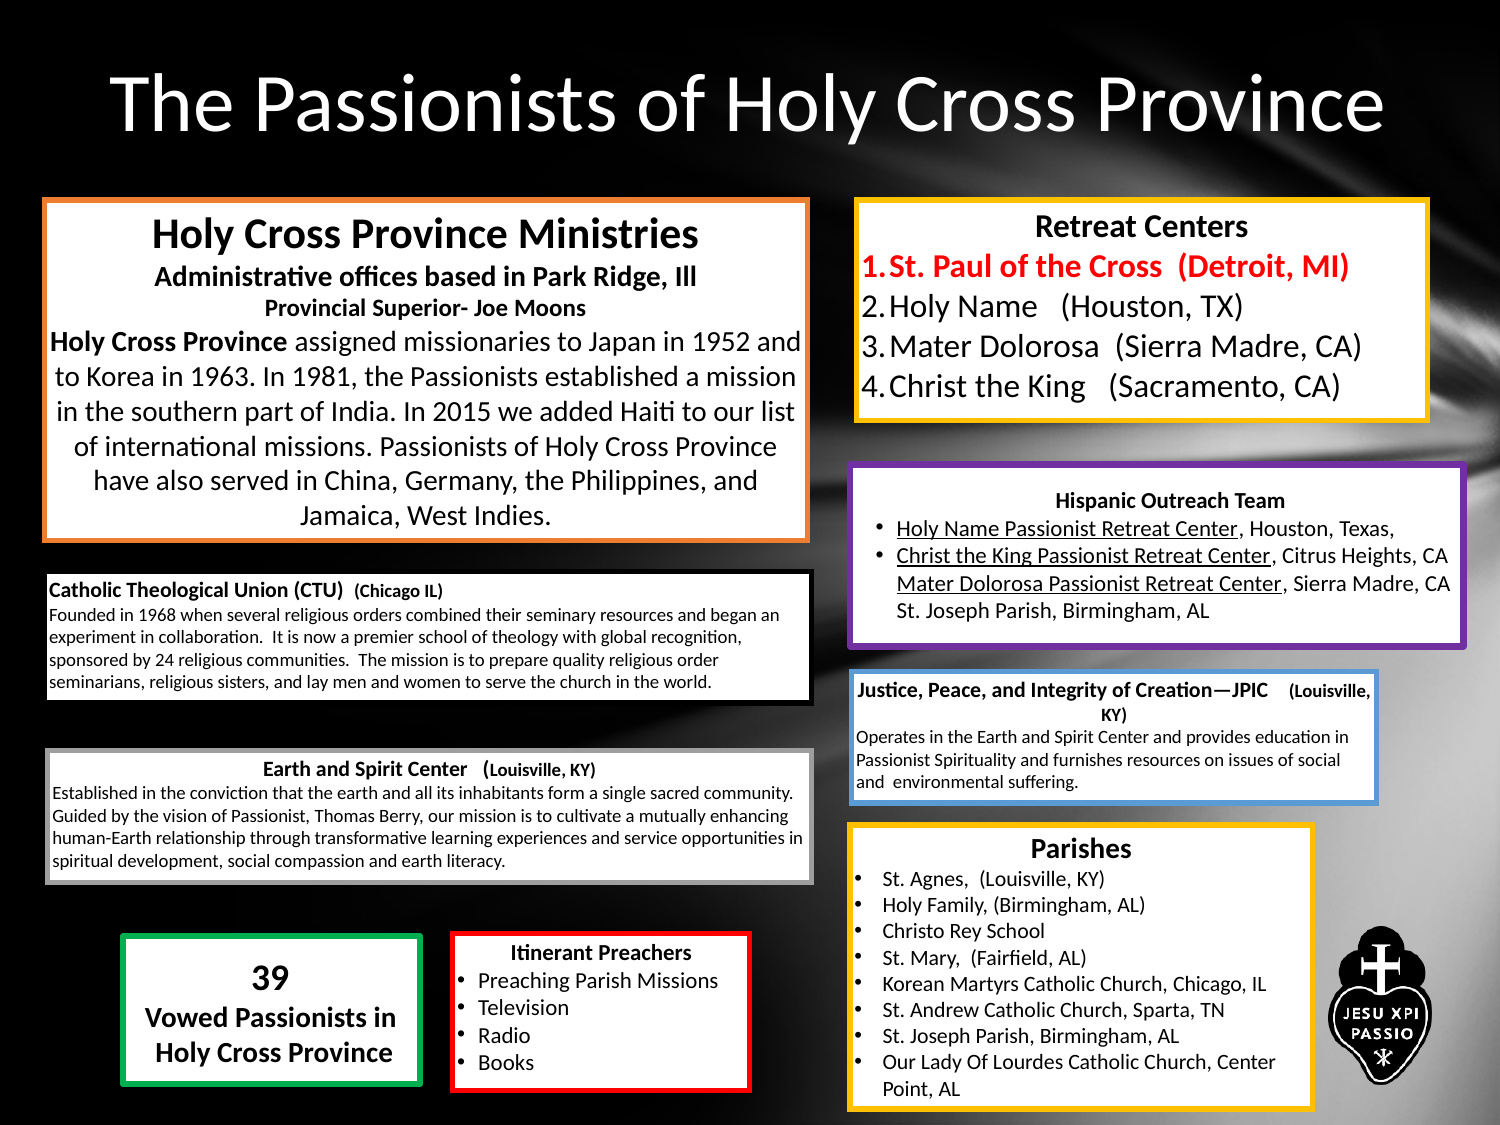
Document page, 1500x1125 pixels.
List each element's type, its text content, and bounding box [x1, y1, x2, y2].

text_box Retreat Centers St. Paul of the Cross (Detroit, MI) Holy Name (Houston, TX) Mater Dolorosa (Sierra Madre, CA) Christ the King (Sacramento, CA) [856, 199, 1428, 421]
text_box [121, 935, 422, 1086]
title The Passionists of Holy Cross Province [94, 54, 1481, 156]
text_box Hispanic Outreach Team Holy Name Passionist Retreat Center, Houston, Texas, Christ the King Passionist Retreat Center, Citrus Heights, CA Mater Dolorosa Passionist Retreat Center, Sierra Madre, CA St. Joseph Parish, Birmingham, AL [860, 478, 1481, 631]
text_box Justice, Peace, and Integrity of Creation—JPIC (Louisville, KY) Operates in the Earth and Spirit Center and provides education in Passionist Spirituality and furnishes resources on issues of social and environmental suffering. [851, 671, 1377, 804]
text_box [849, 463, 1465, 648]
text_box Catholic Theological Union (CTU) (Chicago IL) Founded in 1968 when several religious orders combined their seminary resources and began an experiment in collaboration. It is now a premier school of theology with global recognition, sponsored by 24 religious communities. The mission is to prepare quality religious order seminarians, religious sisters, and lay men and women to serve the church in the world. [44, 571, 812, 703]
picture [1327, 926, 1432, 1085]
text_box Earth and Spirit Center (Louisville, KY) Established in the conviction that the earth and all its inhabitants form a single sacred community. Guided by the vision of Passionist, Thomas Berry, our mission is to cultivate a mutually enhancing human-Earth relationship through transformative learning experiences and service opportunities in spiritual development, social compassion and earth literacy. [47, 750, 812, 883]
text_box Holy Cross Province Ministries Administrative offices based in Park Ridge, Ill Provincial Superior- Joe Moons Holy Cross Province assigned missionaries to Japan in 1952 and to Korea in 1963. In 1981, the Passionists established a mission in the southern part of India. In 2015 we added Haiti to our list of international missions. Passionists of Holy Cross Province have also served in China, Germany, the Philippines, and Jamaica, West Indies. [44, 200, 808, 541]
text_box 39 Vowed Passionists in Holy Cross Province [130, 945, 419, 1109]
text_box Parishes St. Agnes, (Louisville, KY) Holy Family, (Birmingham, AL) Christo Rey School St. Mary, (Fairfield, AL) Korean Martyrs Catholic Church, Chicago, IL St. Andrew Catholic Church, Sparta, TN St. Joseph Parish, Birmingham, AL Our Lady Of Lourdes Catholic Church, Center Point, AL [849, 824, 1313, 1109]
text_box Itinerant Preachers Preaching Parish Missions Television Radio Books [452, 933, 750, 1091]
